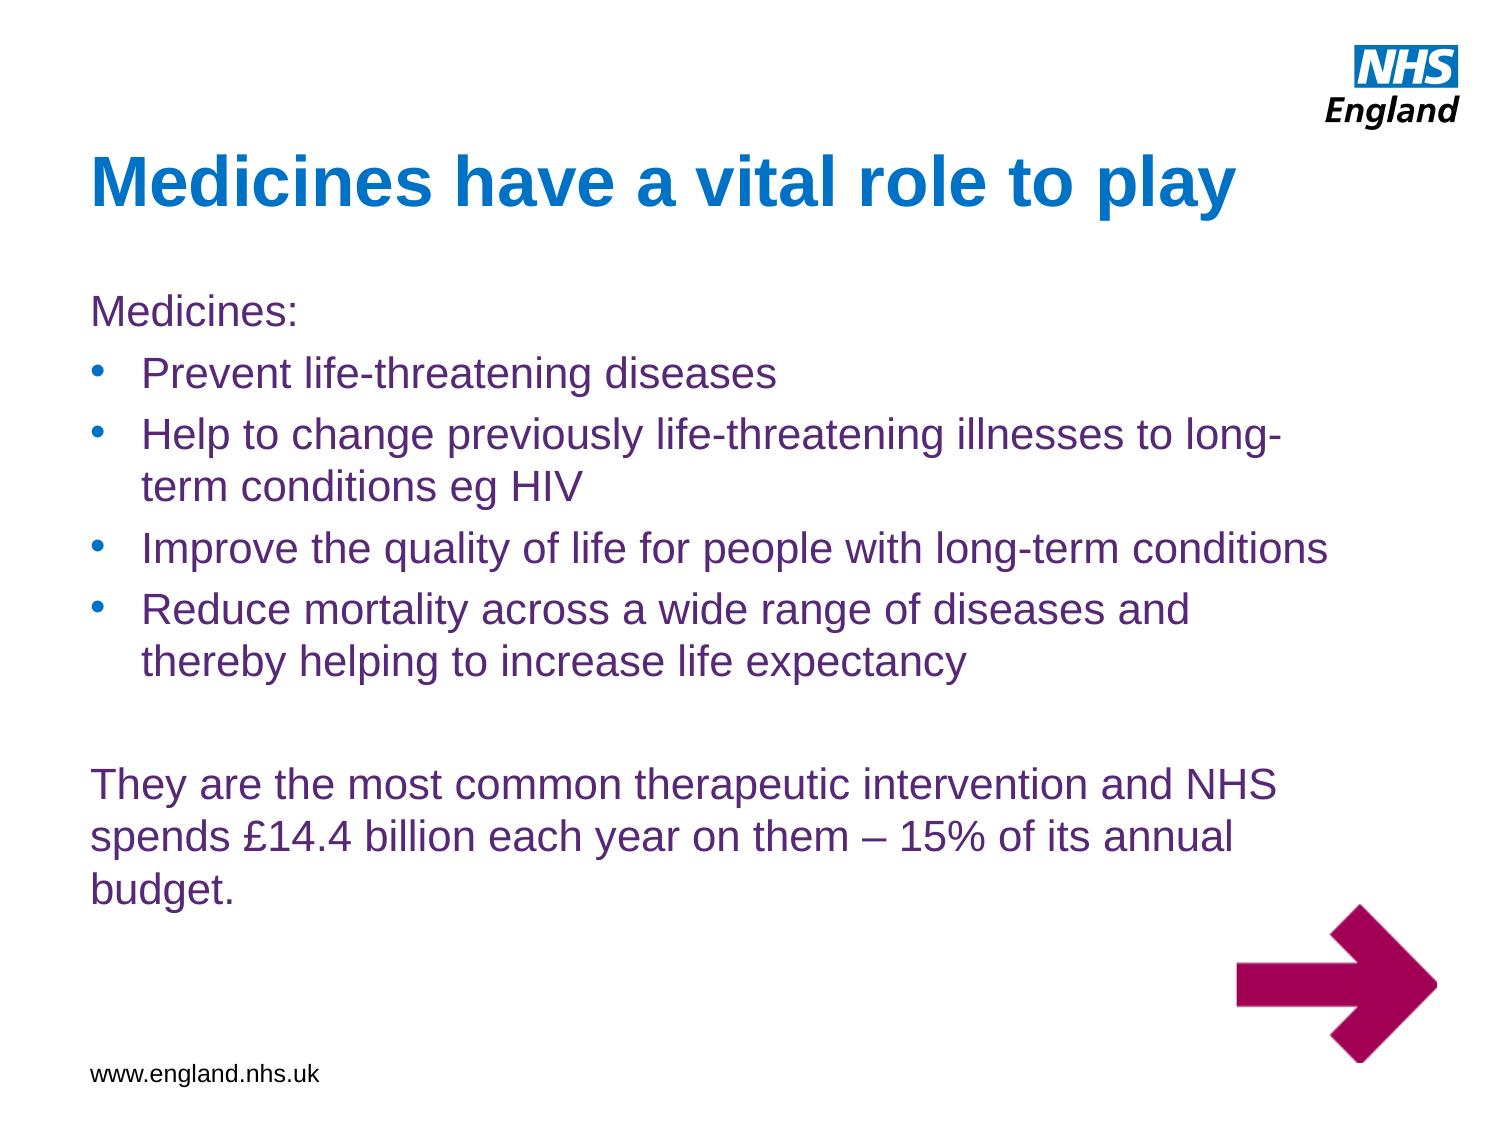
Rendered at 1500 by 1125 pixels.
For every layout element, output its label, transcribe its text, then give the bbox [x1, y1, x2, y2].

list Medicines: Prevent life-threatening diseases Help to change previously life-threatening illnesses to long-term conditions eg HIV Improve the quality of life for people with long-term conditions Reduce mortality across a wide range of diseases and thereby helping to increase life expectancy They are the most common therapeutic intervention and NHS spends £14.4 billion each year on them – 15% of its annual budget. [75, 275, 1362, 924]
picture [1325, 45, 1460, 130]
title Medicines have a vital role to play [75, 123, 1282, 233]
